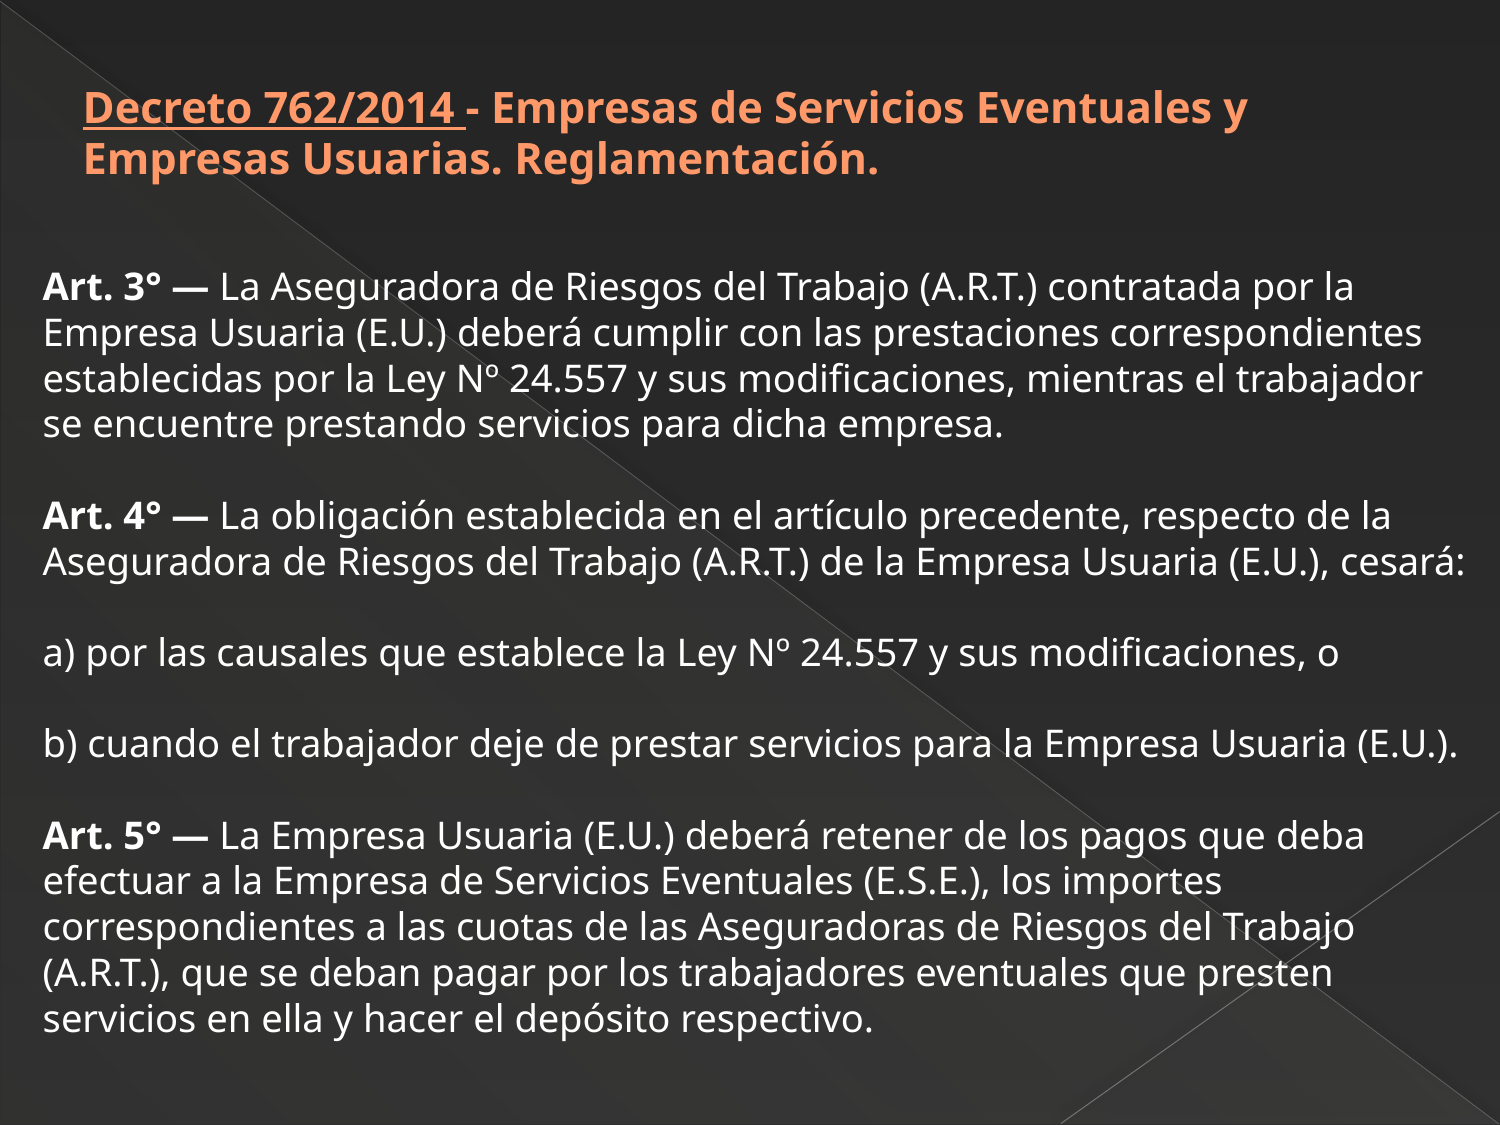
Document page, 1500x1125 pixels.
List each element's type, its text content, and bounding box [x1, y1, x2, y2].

list Art. 3° — La Aseguradora de Riesgos del Trabajo (A.R.T.) contratada por la Empresa Usuaria (E.U.) deberá cumplir con las prestaciones correspondientes establecidas por la Ley Nº 24.557 y sus modificaciones, mientras el trabajador se encuentre prestando servicios para dicha empresa. Art. 4° — La obligación establecida en el artículo precedente, respecto de la Aseguradora de Riesgos del Trabajo (A.R.T.) de la Empresa Usuaria (E.U.), cesará: a) por las causales que establece la Ley Nº 24.557 y sus modificaciones, o b) cuando el trabajador deje de prestar servicios para la Empresa Usuaria (E.U.). Art. 5° — La Empresa Usuaria (E.U.) deberá retener de los pagos que deba efectuar a la Empresa de Servicios Eventuales (E.S.E.), los importes correspondientes a las cuotas de las Aseguradoras de Riesgos del Trabajo (A.R.T.), que se deban pagar por los trabajadores eventuales que presten servicios en ella y hacer el depósito respectivo. [17, 255, 1483, 1106]
title Decreto 762/2014 - Empresas de Servicios Eventuales y Empresas Usuarias. Reglamentación. [0, 19, 1425, 274]
